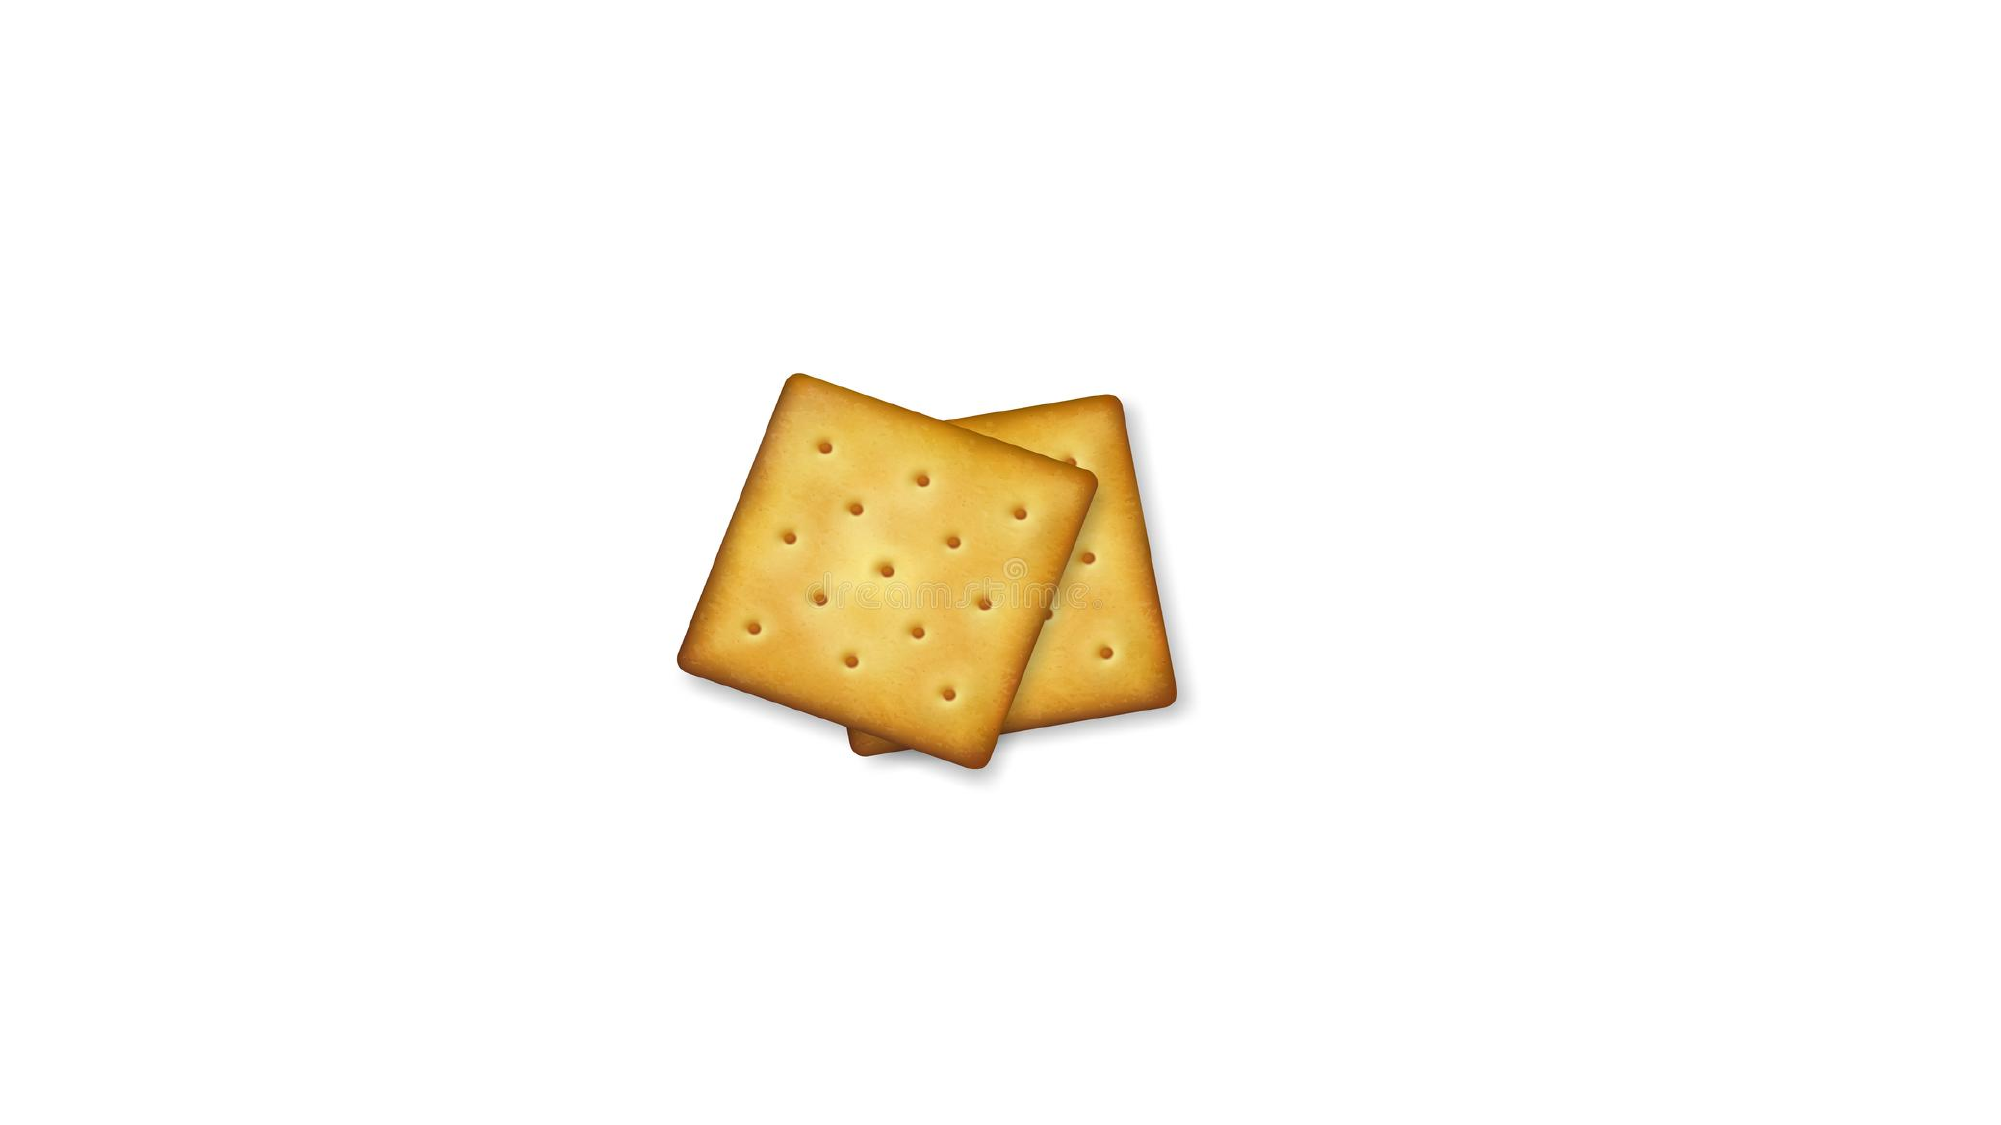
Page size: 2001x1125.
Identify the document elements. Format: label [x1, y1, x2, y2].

list [560, 229, 1331, 943]
